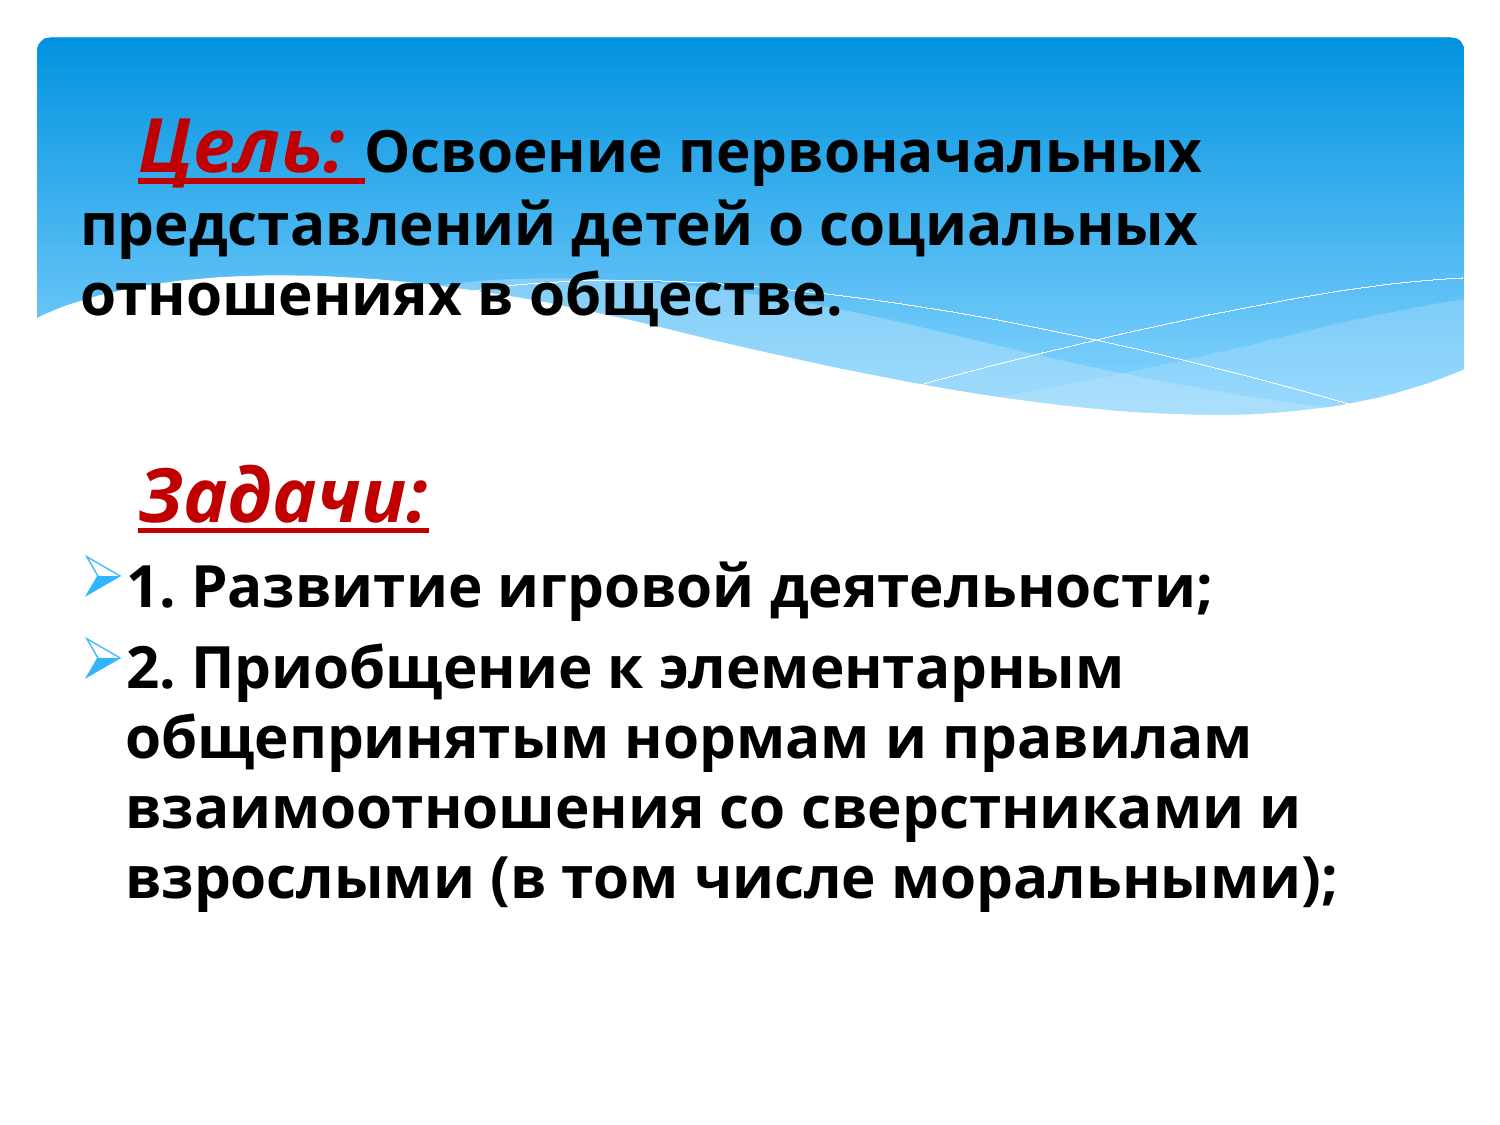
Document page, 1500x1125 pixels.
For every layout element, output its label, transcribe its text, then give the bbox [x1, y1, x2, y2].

list Цель: Освоение первоначальных представлений детей о социальных отношениях в обществе. Задачи: 1. Развитие игровой деятельности; 2. Приобщение к элементарным общепринятым нормам и правилам взаимоотношения со сверстниками и взрослыми (в том числе моральными); [64, 90, 1412, 1035]
